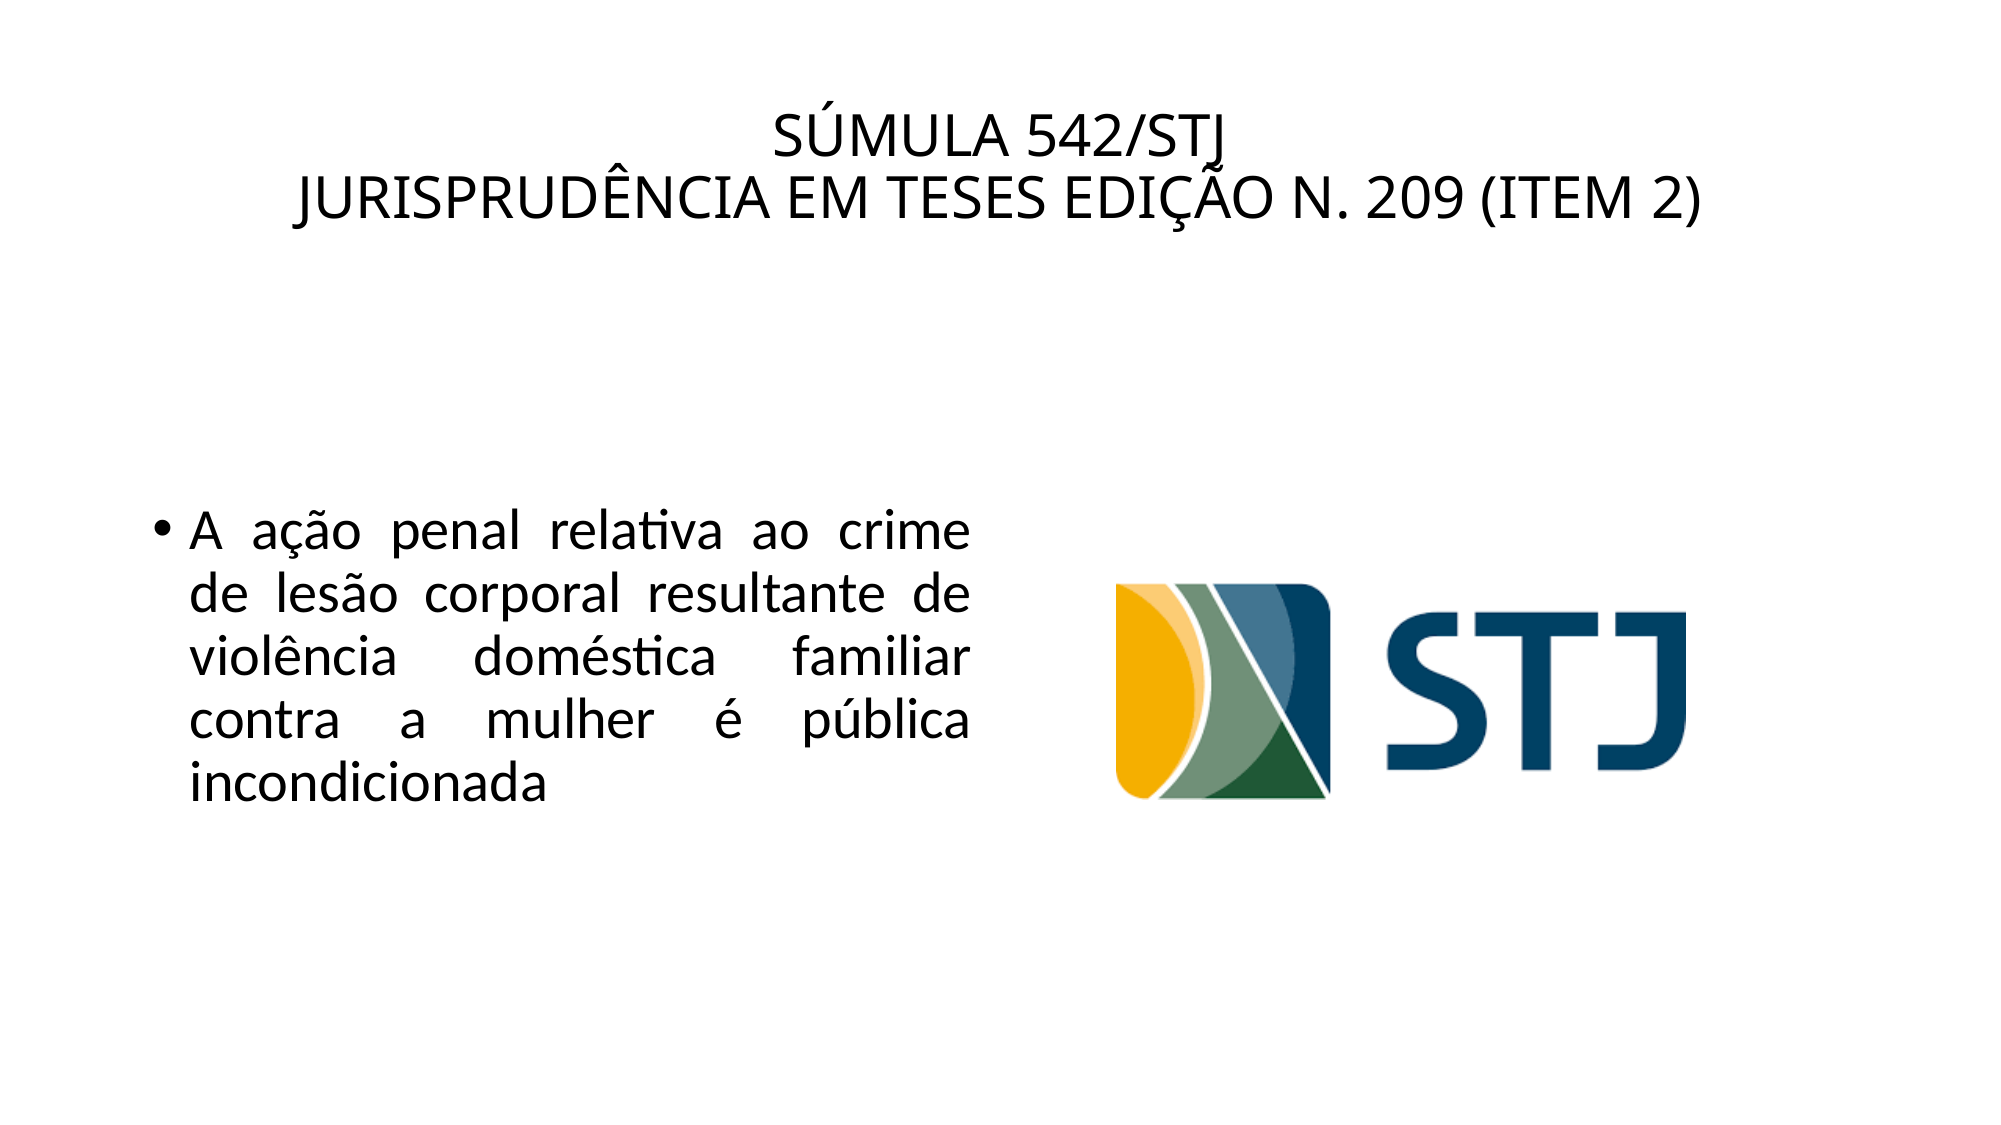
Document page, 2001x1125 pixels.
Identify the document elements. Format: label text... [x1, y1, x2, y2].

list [1116, 583, 1686, 800]
list A ação penal relativa ao crime de lesão corporal resultante de violência doméstica familiar contra a mulher é pública incondicionada [137, 299, 988, 1014]
title SÚMULA 542/STJ JURISPRUDÊNCIA EM TESES EDIÇÃO N. 209 (ITEM 2) [137, 59, 1863, 278]
